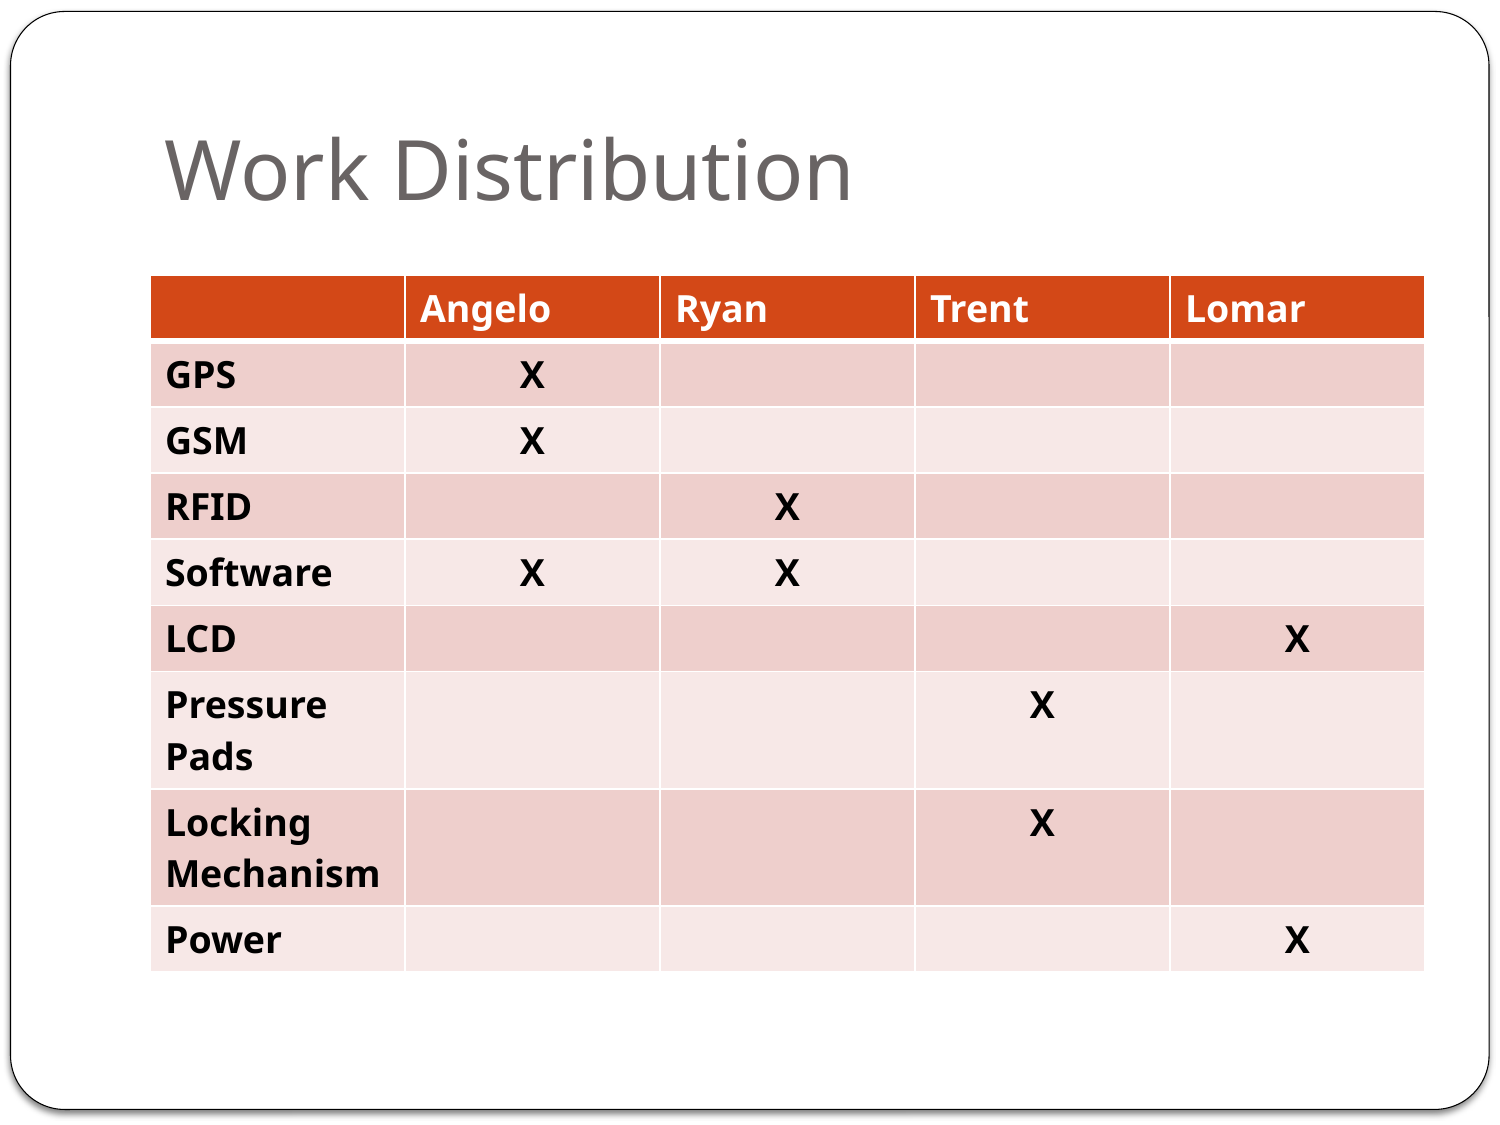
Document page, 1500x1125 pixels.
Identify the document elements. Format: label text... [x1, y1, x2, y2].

table_cell GPS [151, 344, 404, 406]
table_cell X [406, 344, 659, 406]
table_header Lomar [1171, 276, 1424, 338]
table_cell [1171, 408, 1424, 472]
table_cell [916, 408, 1169, 472]
table_cell Software [151, 540, 404, 605]
table_cell X [1171, 606, 1424, 671]
table_cell [916, 344, 1169, 406]
table_cell [661, 790, 914, 905]
table_cell [406, 606, 659, 671]
table_cell X [1171, 907, 1424, 971]
table_header Trent [916, 276, 1169, 338]
table_cell [661, 408, 914, 472]
title Work Distribution [150, 45, 1425, 233]
table_header Angelo [406, 276, 659, 338]
table_cell [406, 790, 659, 905]
table_cell [661, 344, 914, 406]
table_cell [916, 474, 1169, 538]
table_cell Locking Mechanism [151, 790, 404, 905]
table_cell [1171, 540, 1424, 605]
table_cell LCD [151, 606, 404, 671]
table_cell [1171, 790, 1424, 905]
table_cell [916, 606, 1169, 671]
table_cell [406, 907, 659, 971]
table_cell [661, 606, 914, 671]
table_cell X [661, 474, 914, 538]
table_cell GSM [151, 408, 404, 472]
table_cell [916, 540, 1169, 605]
table_header Ryan [661, 276, 914, 338]
table_cell X [406, 540, 659, 605]
table_header [151, 276, 404, 338]
table_cell X [916, 790, 1169, 905]
table_cell [661, 907, 914, 971]
table_cell [406, 672, 659, 788]
table_cell [1171, 344, 1424, 406]
table_cell RFID [151, 474, 404, 538]
table_cell X [916, 672, 1169, 788]
table_cell Power [151, 907, 404, 971]
table_cell [916, 907, 1169, 971]
table_cell [661, 672, 914, 788]
table_cell X [661, 540, 914, 605]
table_cell [406, 474, 659, 538]
table_cell X [406, 408, 659, 472]
table_cell [1171, 474, 1424, 538]
table_cell [1171, 672, 1424, 788]
table_cell Pressure Pads [151, 672, 404, 788]
